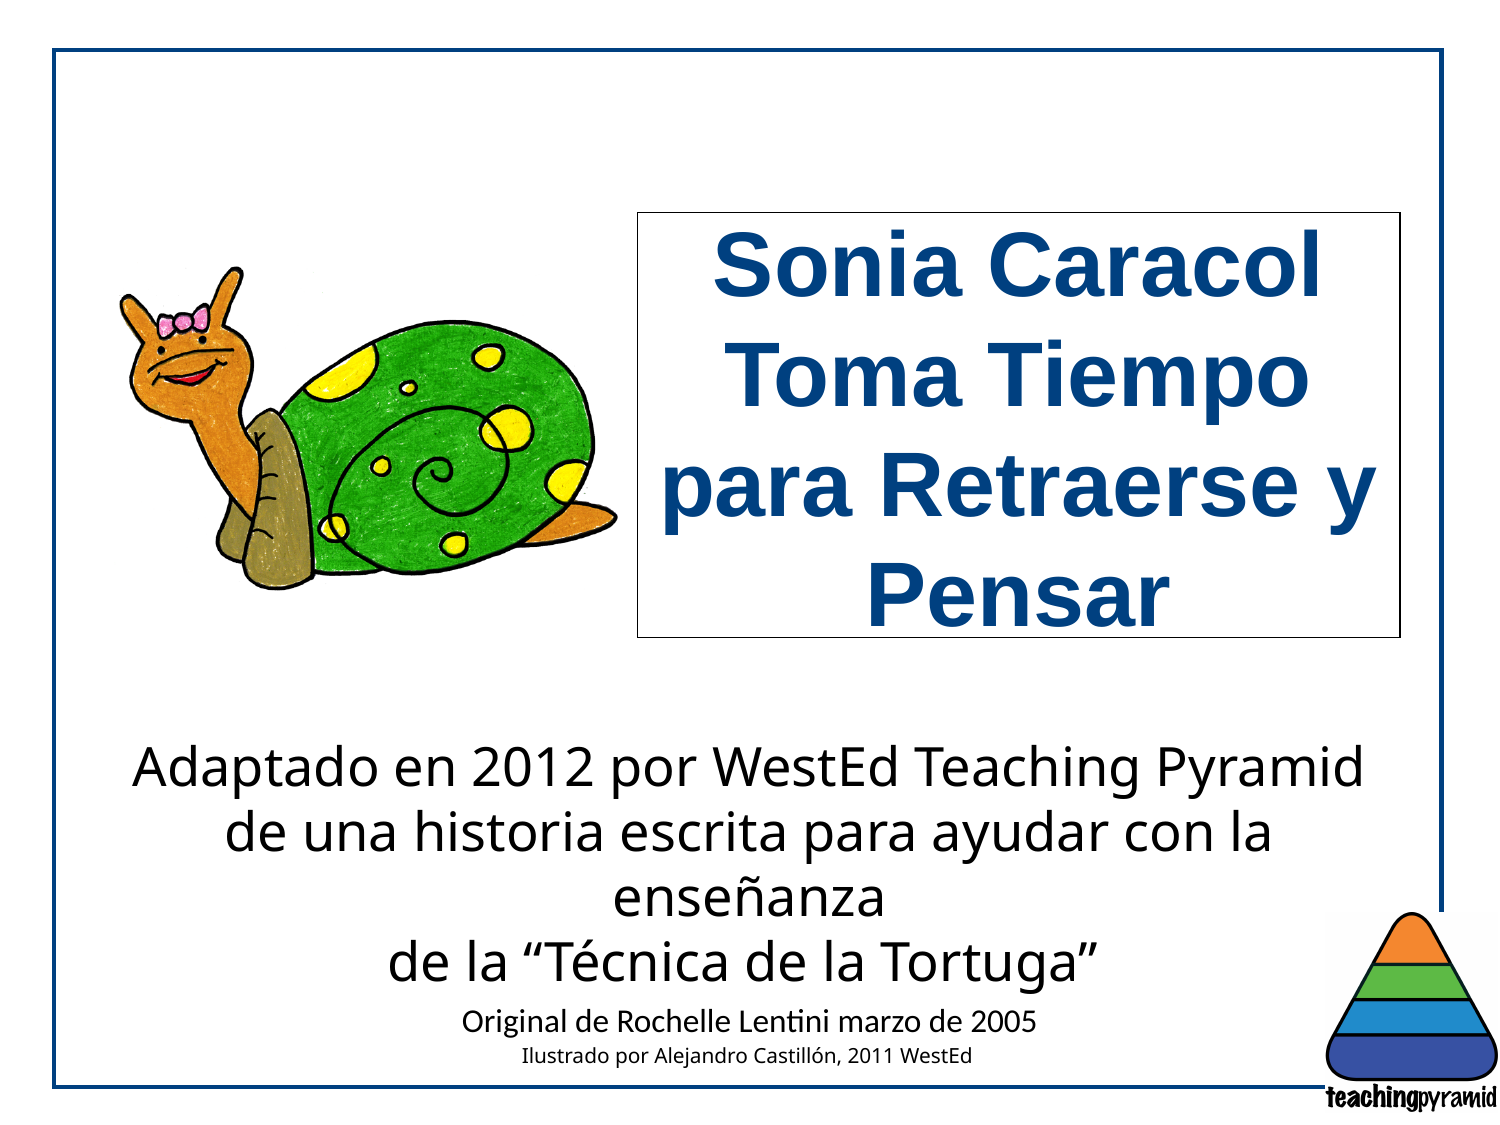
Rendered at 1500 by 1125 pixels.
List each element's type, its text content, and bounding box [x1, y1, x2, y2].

picture [1325, 912, 1498, 1113]
text_box Sonia Caracol Toma Tiempo para Retraerse y Pensar [637, 212, 1400, 638]
text_box Ilustrado por Alejandro Castillón, 2011 WestEd [381, 1035, 1119, 1075]
text_box Adaptado en 2012 por WestEd Teaching Pyramid de una historia escrita para ayudar con la enseñanza de la “Técnica de la Tortuga” Original de Rochelle Lentini marzo de 2005 [74, 725, 1425, 1063]
picture [112, 262, 626, 594]
